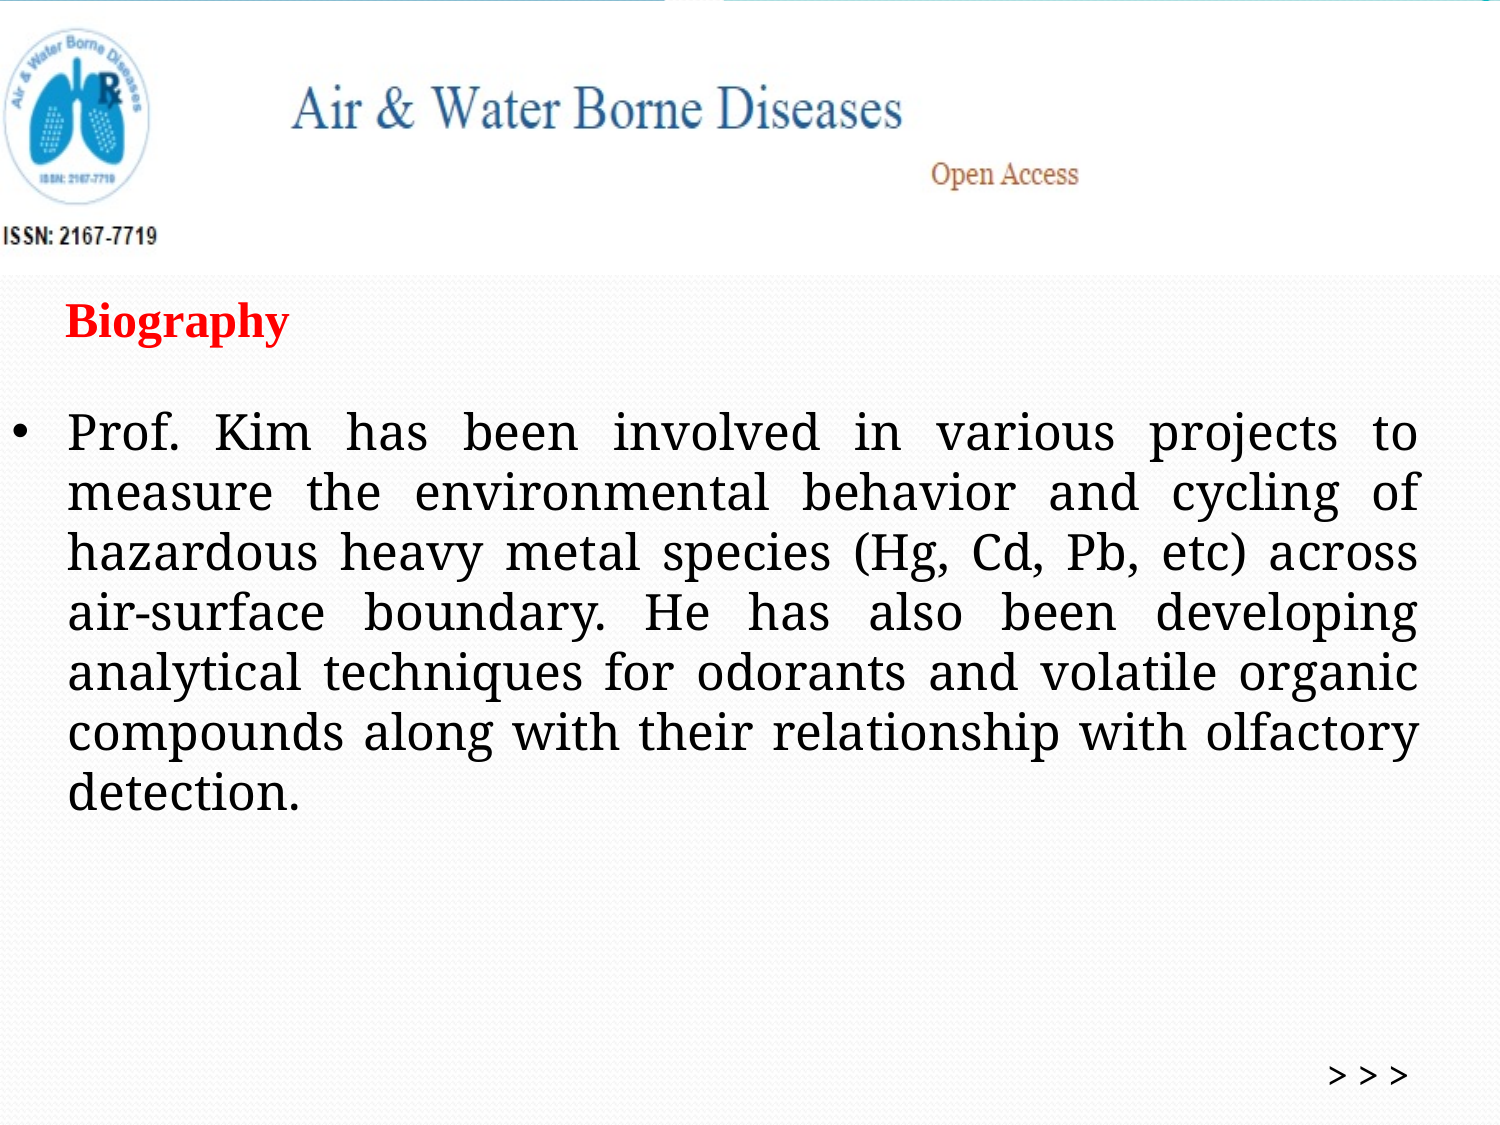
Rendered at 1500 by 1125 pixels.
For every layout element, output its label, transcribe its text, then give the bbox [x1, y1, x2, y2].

text_box Biography [48, 288, 307, 356]
text_box Prof. Kim has been involved in various projects to measure the environmental behavior and cycling of hazardous heavy metal species (Hg, Cd, Pb, etc) across air-surface boundary. He has also been developing analytical techniques for odorants and volatile organic compounds along with their relationship with olfactory detection. [0, 393, 1435, 829]
text_box > > > [1312, 1044, 1450, 1105]
picture [0, 1, 1500, 276]
